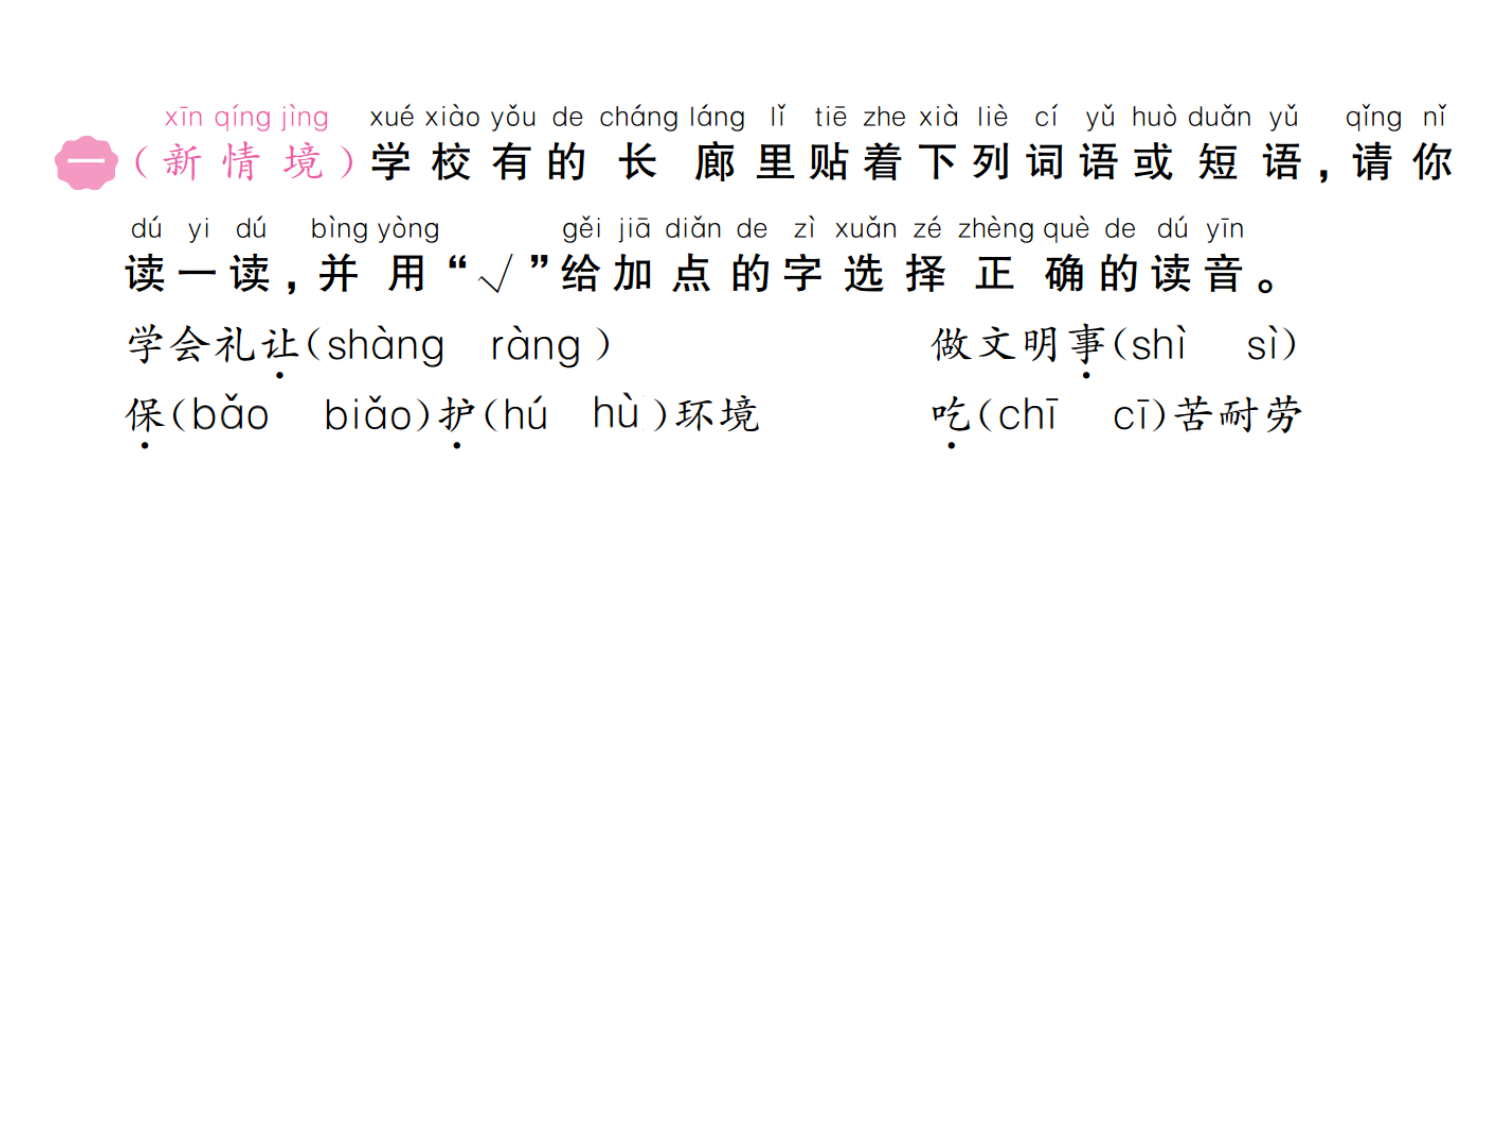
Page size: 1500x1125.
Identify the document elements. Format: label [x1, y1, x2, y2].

picture [41, 89, 1459, 460]
